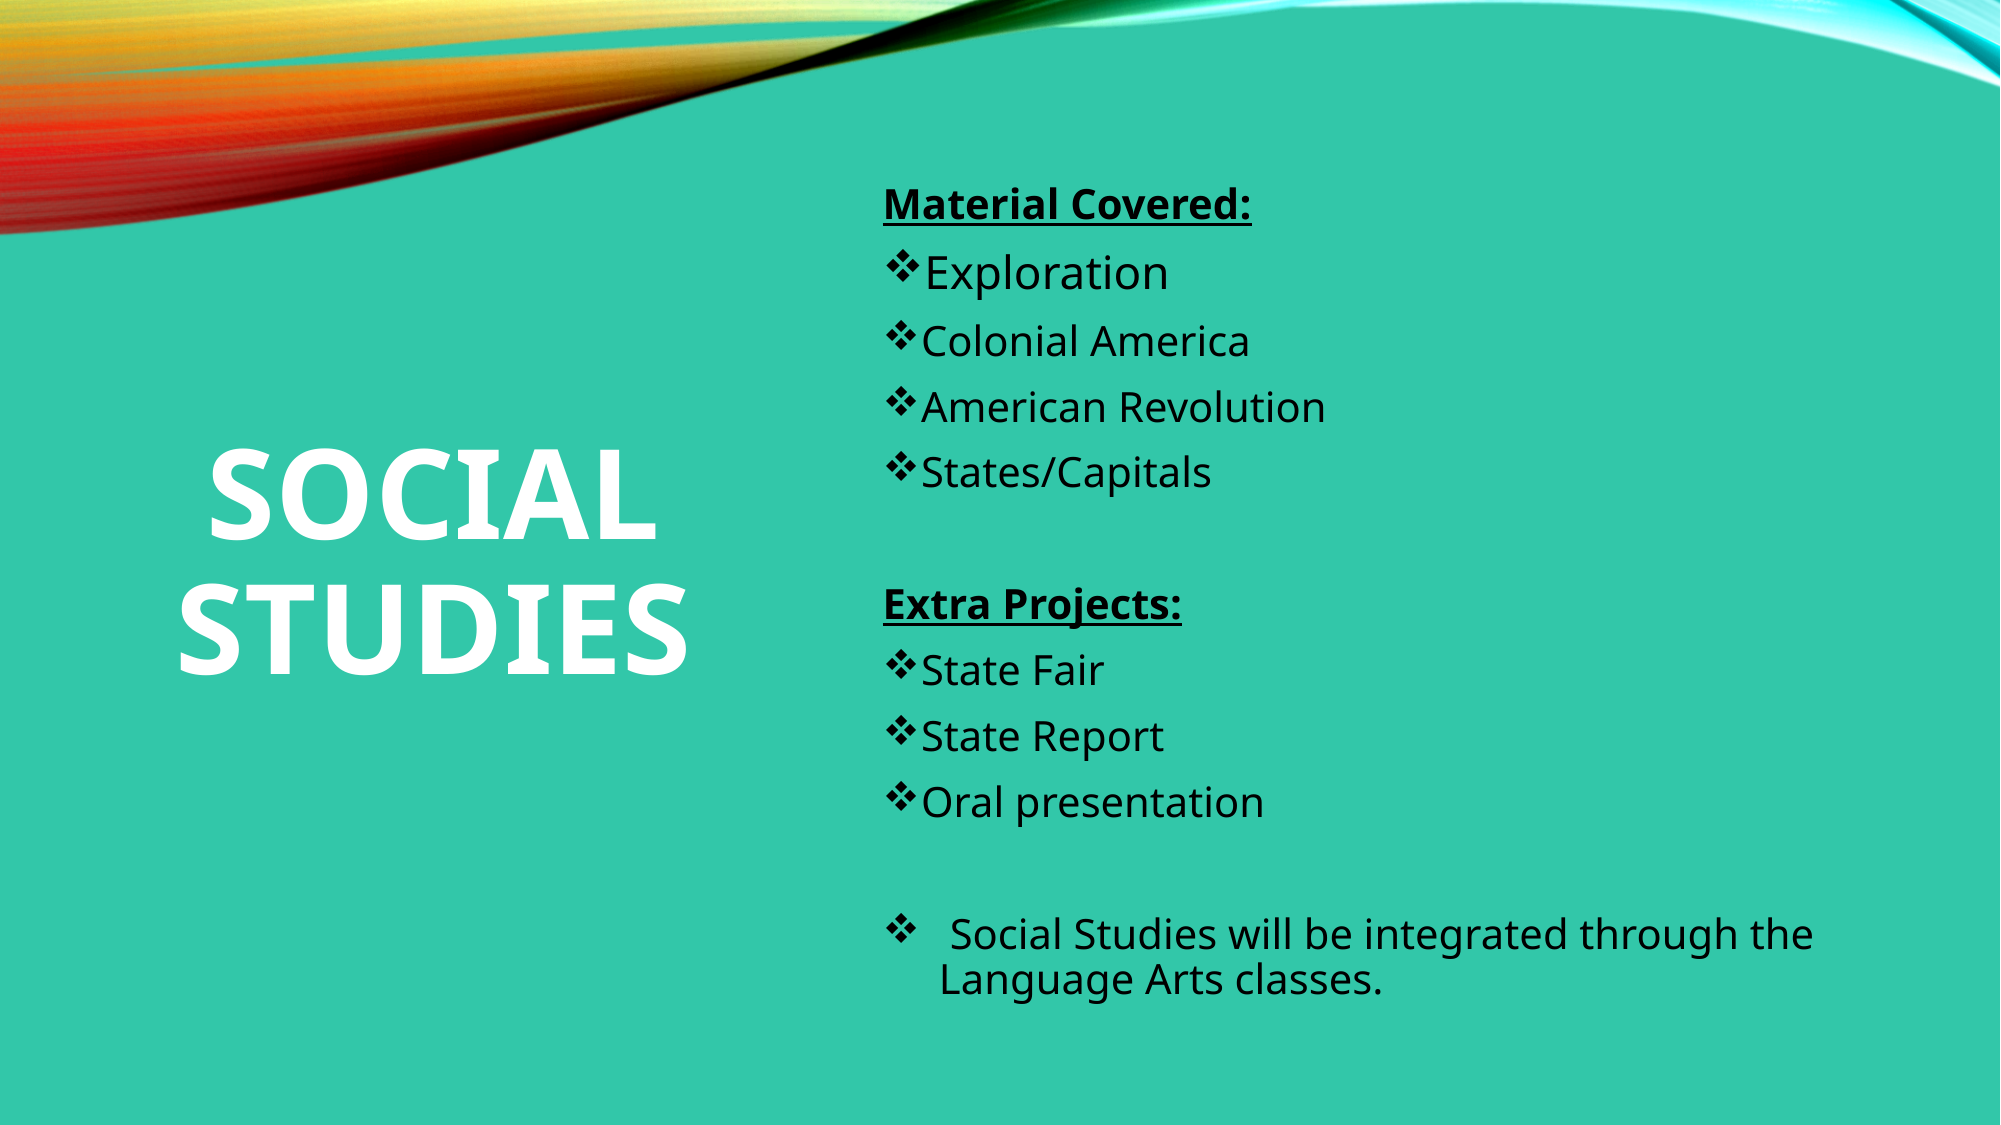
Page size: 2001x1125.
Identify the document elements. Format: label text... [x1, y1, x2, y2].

title Social Studies [157, 169, 711, 964]
list Material Covered: Exploration Colonial America American Revolution States/Capitals Extra Projects: State Fair State Report Oral presentation Social Studies will be integrated through the Language Arts classes. [867, 105, 1876, 1046]
picture [0, 0, 2000, 237]
